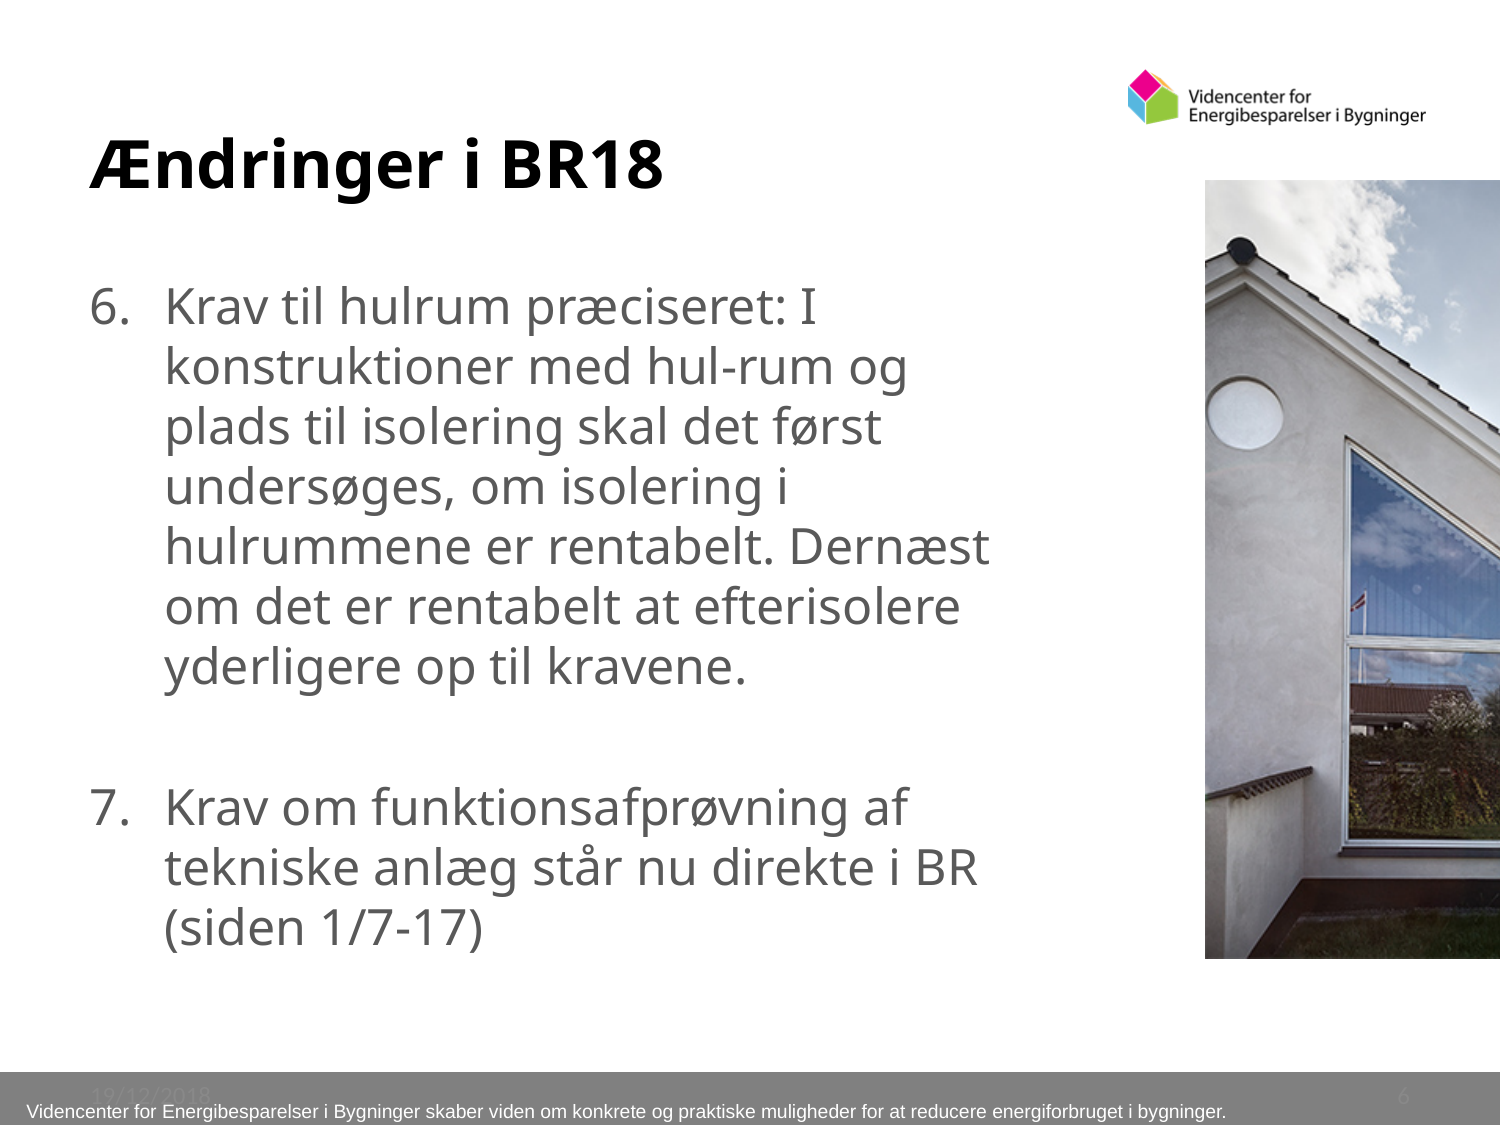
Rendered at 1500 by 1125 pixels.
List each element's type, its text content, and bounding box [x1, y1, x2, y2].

list Krav til hulrum præciseret: I konstruktioner med hul-rum og plads til isolering skal det først undersøges, om isolering i hulrummene er rentabelt. Dernæst om det er rentabelt at efterisolere yderligere op til kravene. Krav om funktionsafprøvning af tekniske anlæg står nu direkte i BR (siden 1/7-17) [75, 291, 1058, 957]
picture [1205, 180, 1500, 959]
picture [1128, 69, 1426, 126]
text_box Ændringer i BR18 [75, 113, 1093, 291]
